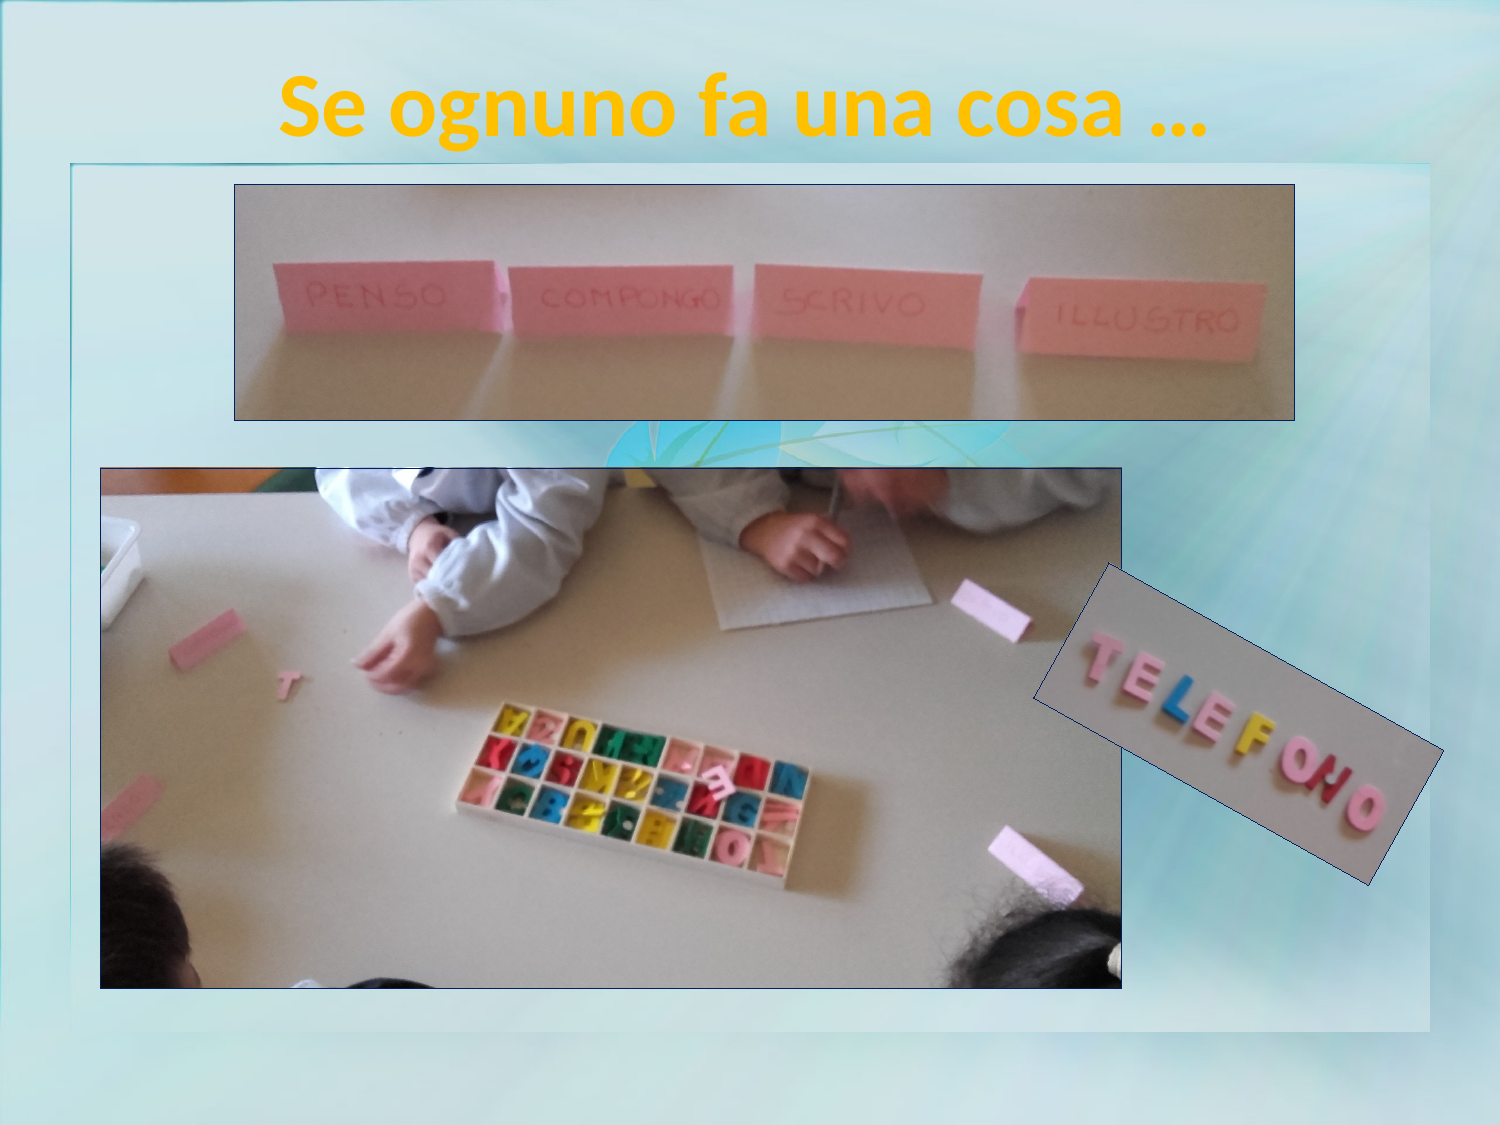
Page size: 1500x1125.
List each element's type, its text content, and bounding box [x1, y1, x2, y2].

title Se ognuno fa una cosa … [70, 35, 1421, 164]
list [234, 184, 1295, 421]
picture [0, 0, 1500, 1125]
